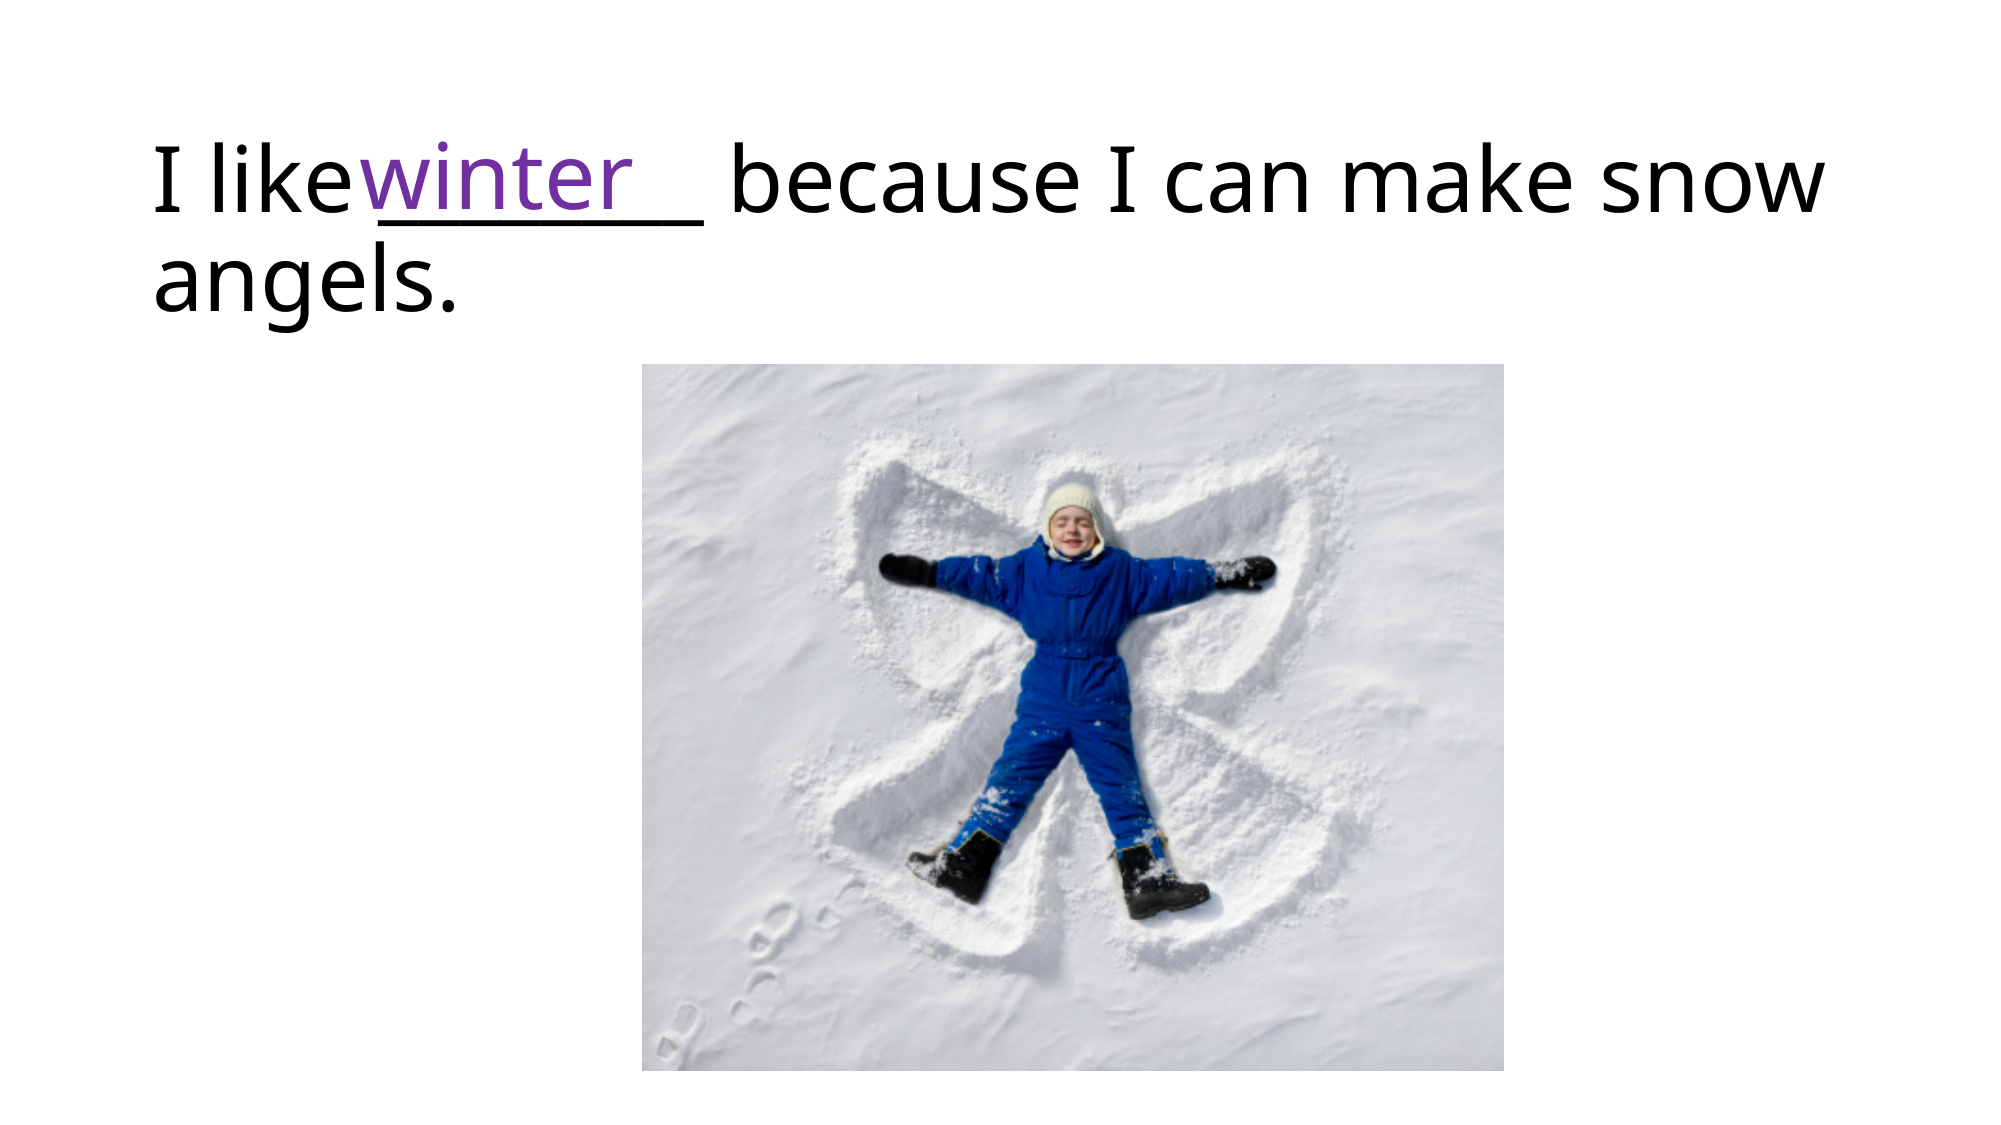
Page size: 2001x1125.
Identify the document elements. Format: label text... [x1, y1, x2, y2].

text_box winter [344, 59, 716, 300]
picture [642, 364, 1504, 1071]
title I like ________ because I can make snow angels. [137, 59, 1863, 404]
